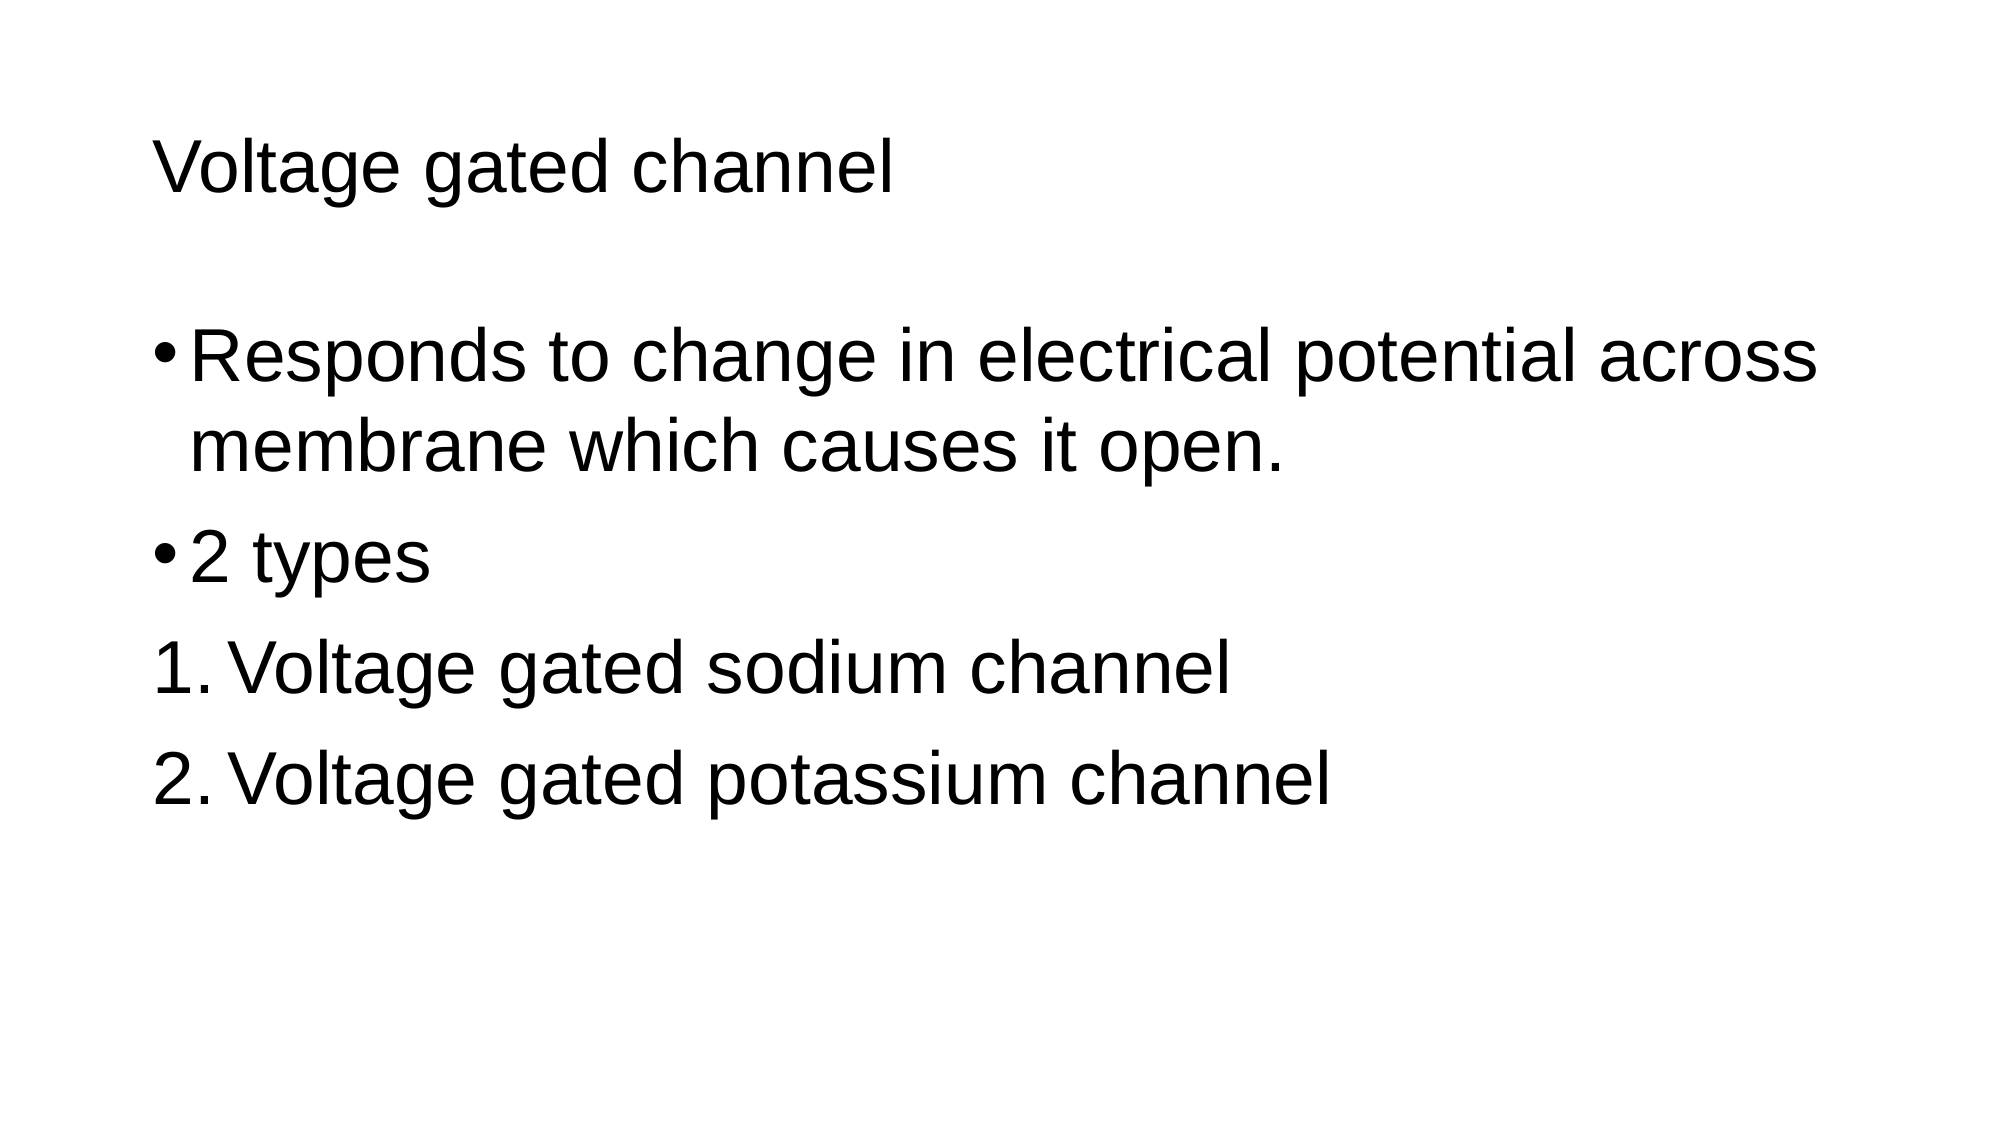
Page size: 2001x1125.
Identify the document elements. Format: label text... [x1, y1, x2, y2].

list Responds to change in electrical potential across membrane which causes it open. 2 types Voltage gated sodium channel Voltage gated potassium channel [137, 299, 1863, 1014]
title Voltage gated channel [137, 59, 1863, 278]
